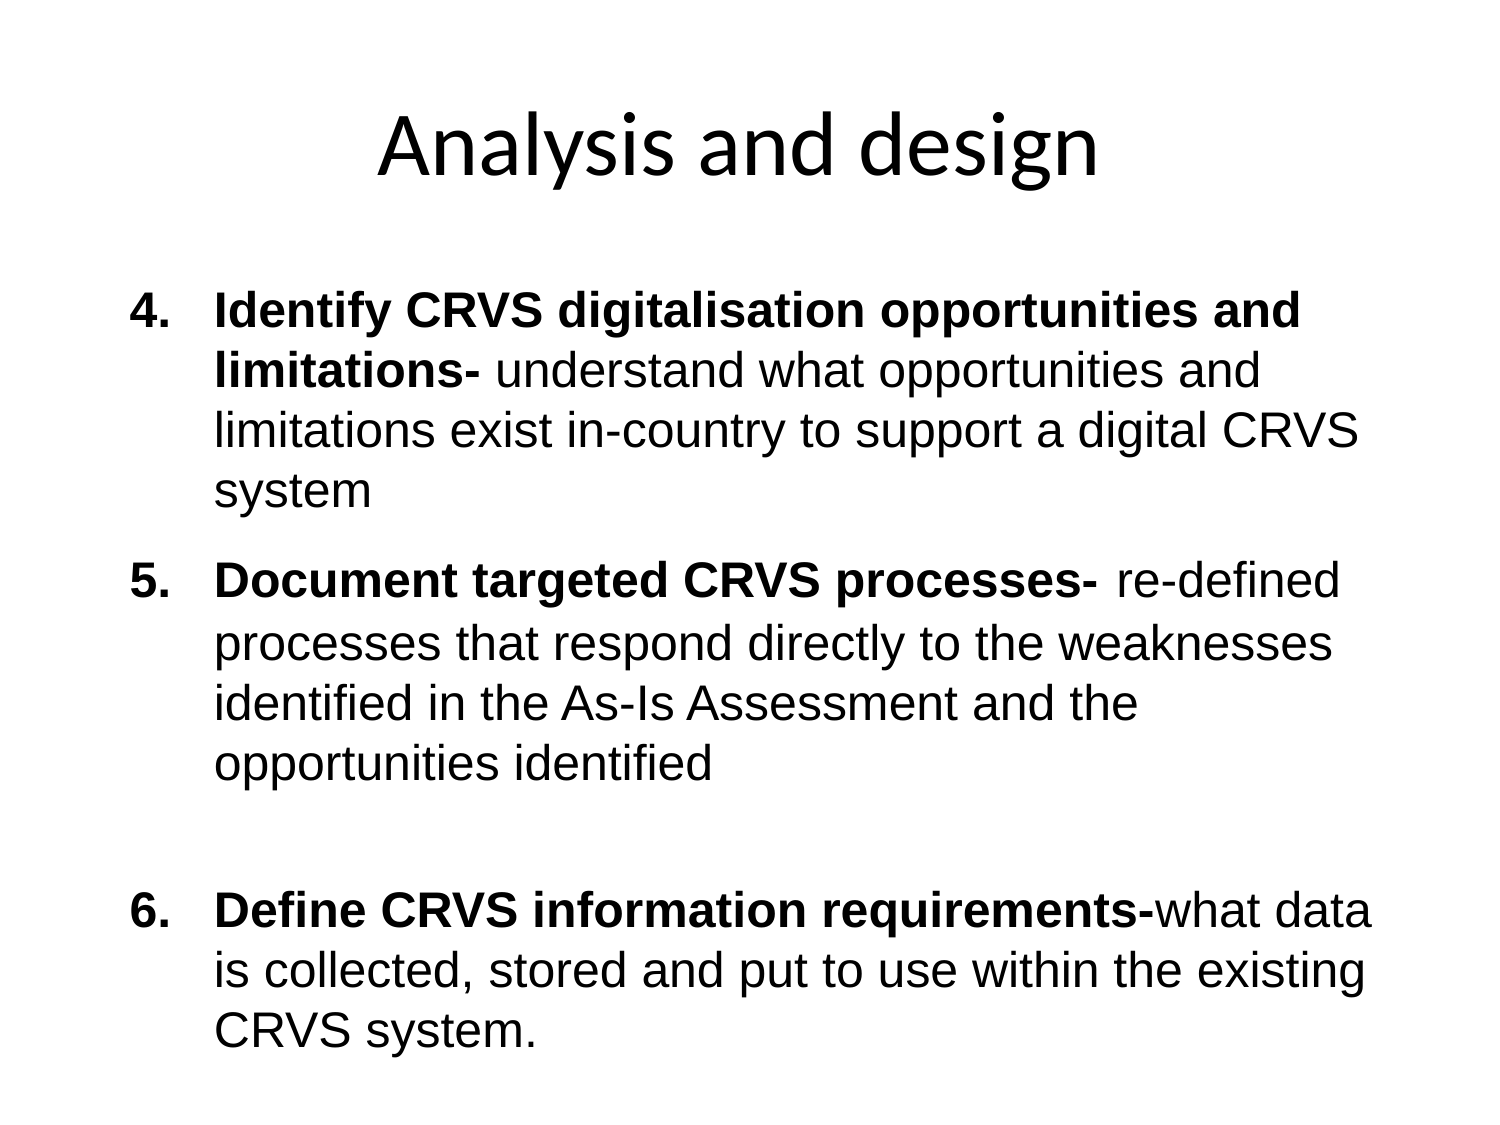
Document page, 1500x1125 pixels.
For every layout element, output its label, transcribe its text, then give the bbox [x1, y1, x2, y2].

list Identify CRVS digitalisation opportunities and limitations- understand what opportunities and limitations exist in-country to support a digital CRVS system Document targeted CRVS processes- re-defined processes that respond directly to the weaknesses identified in the As-Is Assessment and the opportunities identified Define CRVS information requirements-what data is collected, stored and put to use within the existing CRVS system. [58, 262, 1425, 1080]
title Analysis and design [75, 45, 1425, 233]
